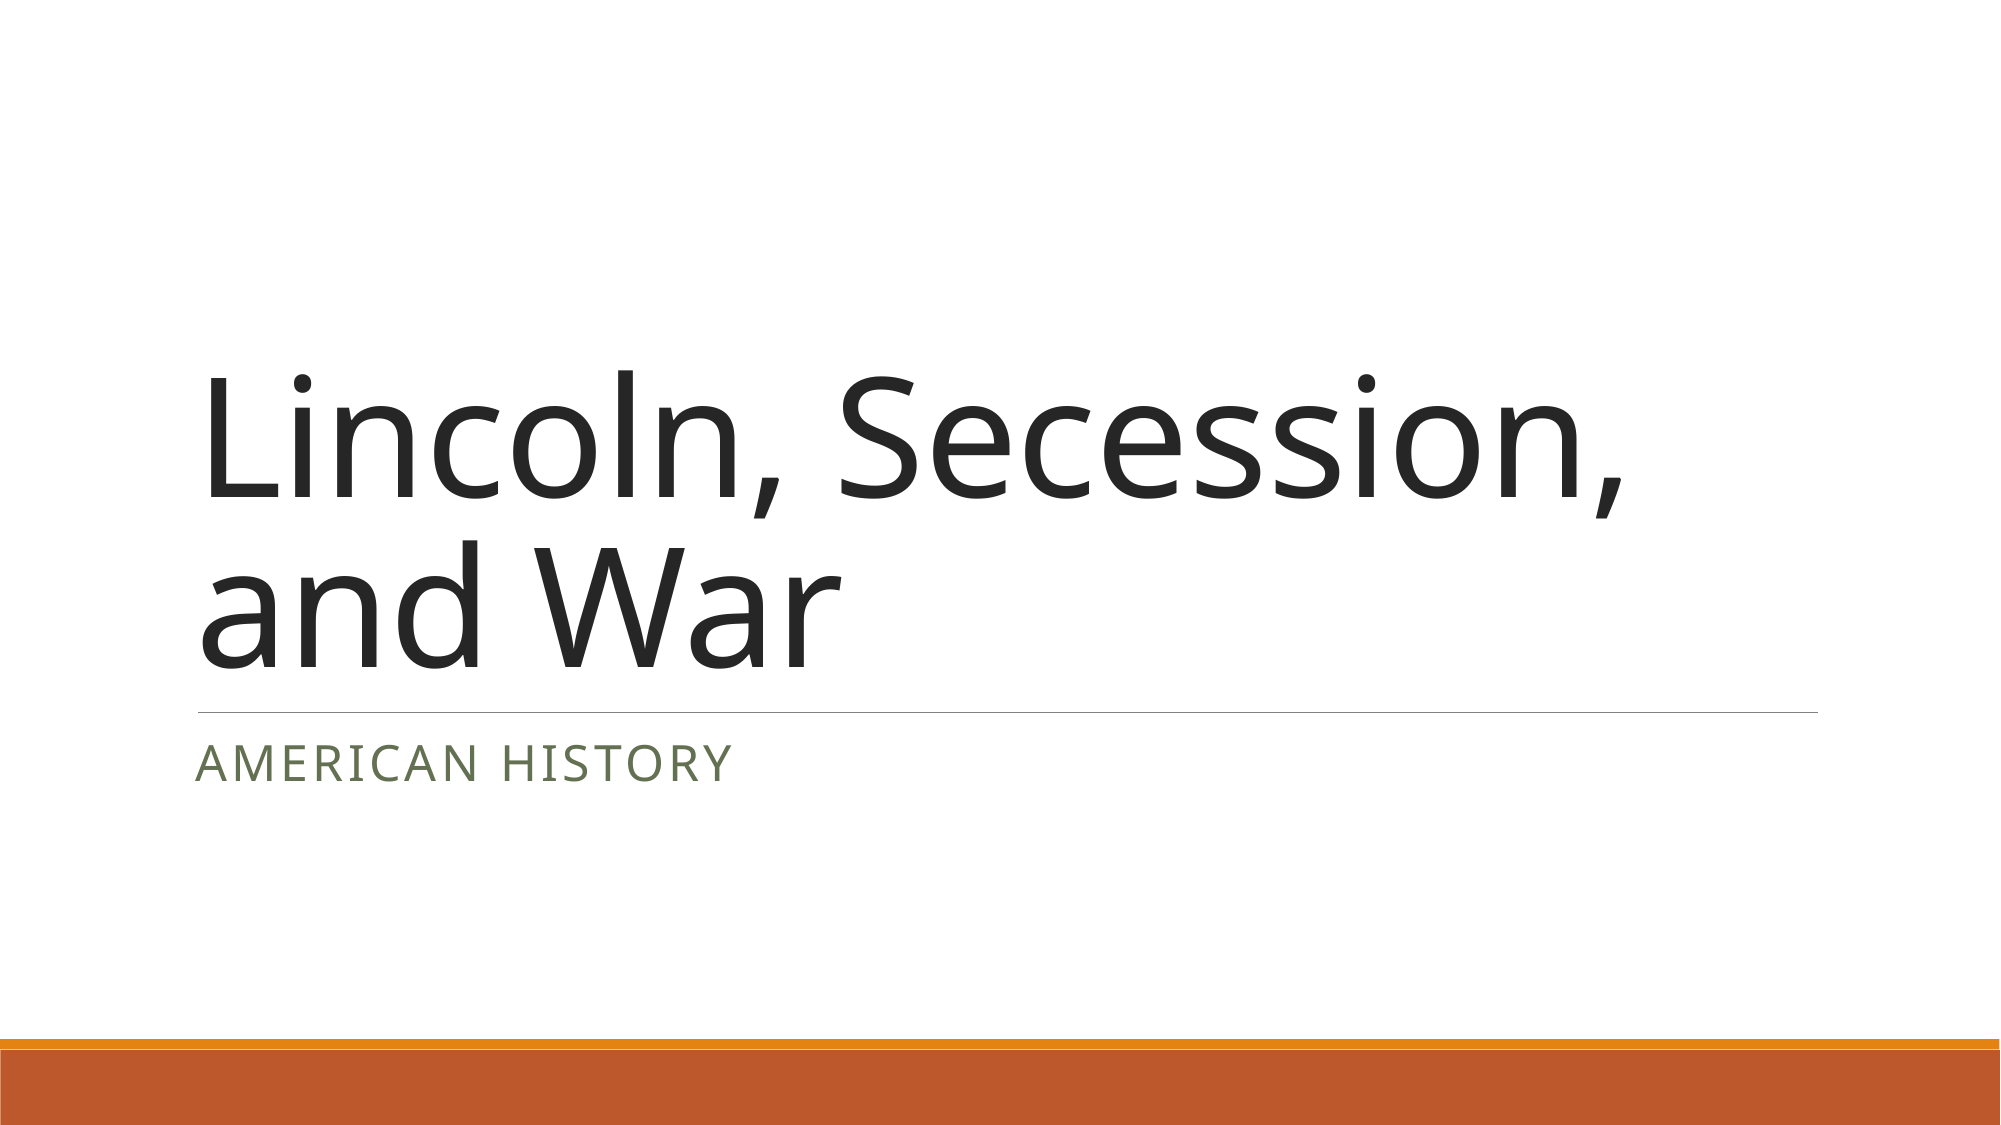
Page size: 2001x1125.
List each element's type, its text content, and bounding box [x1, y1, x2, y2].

subtitle American History [180, 730, 1831, 919]
title Lincoln, Secession, and War [180, 124, 1830, 710]
